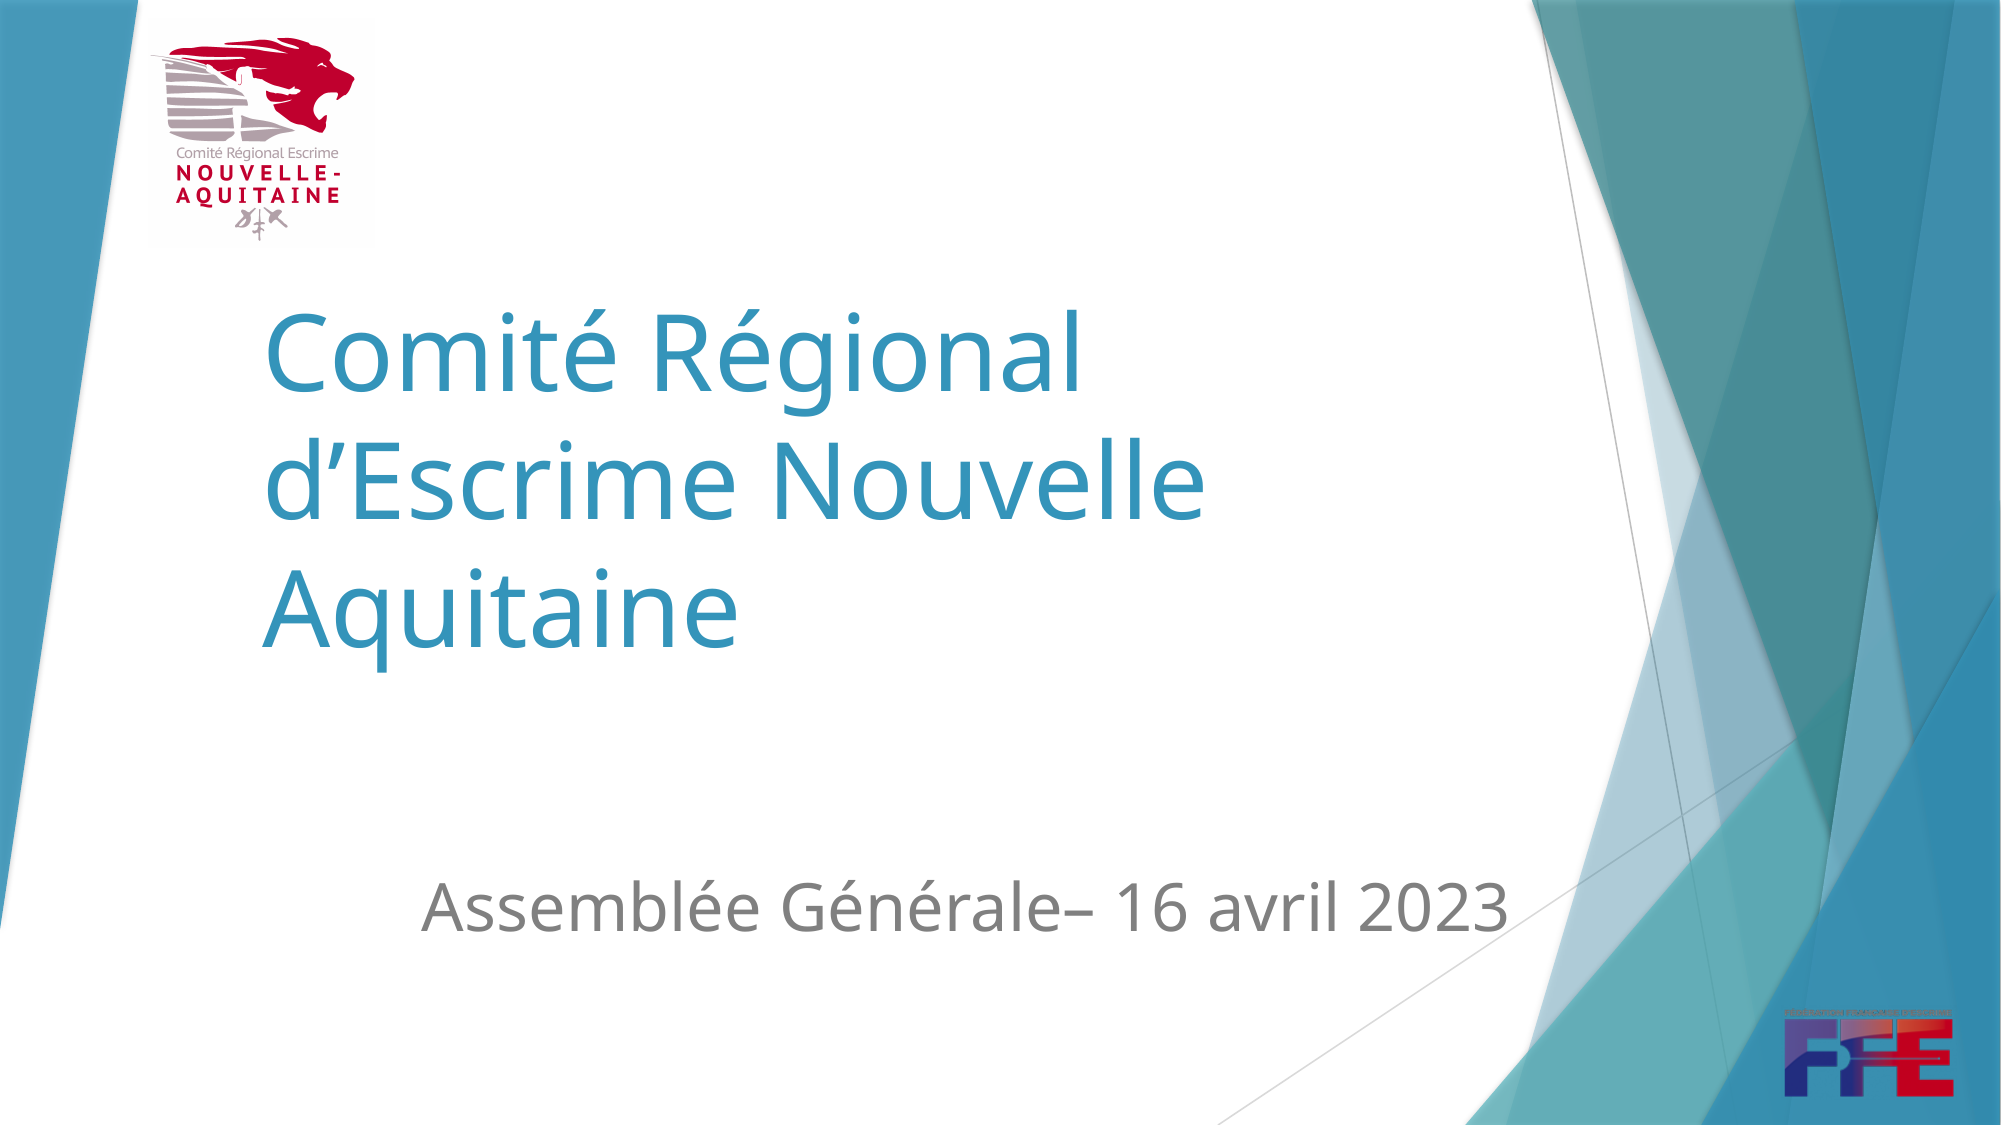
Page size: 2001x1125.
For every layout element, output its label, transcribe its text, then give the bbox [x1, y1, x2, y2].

picture [1781, 1004, 1958, 1101]
picture [147, 18, 376, 248]
subtitle Assemblée Générale– 16 avril 2023 [252, 857, 1527, 1038]
title Comité Régional d’Escrime Nouvelle Aquitaine [247, 273, 1522, 805]
